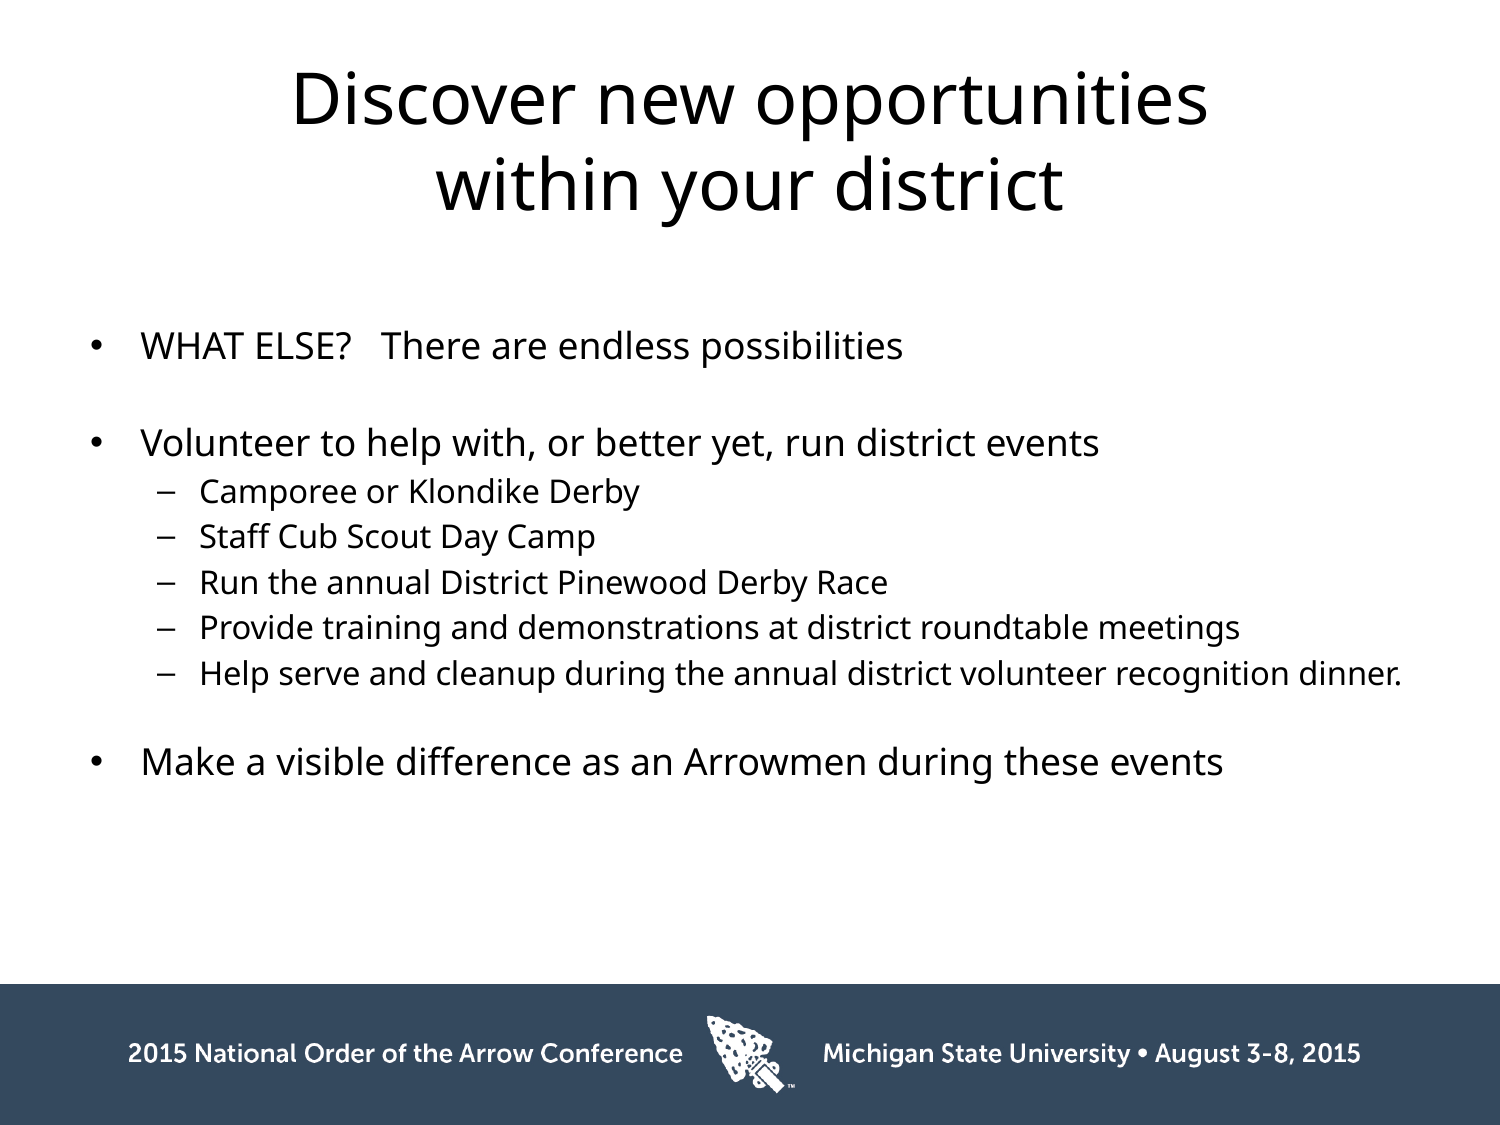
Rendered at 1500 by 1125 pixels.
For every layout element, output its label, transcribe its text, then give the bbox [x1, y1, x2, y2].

list WHAT ELSE? There are endless possibilities Volunteer to help with, or better yet, run district events Camporee or Klondike Derby Staff Cub Scout Day Camp Run the annual District Pinewood Derby Race Provide training and demonstrations at district roundtable meetings Help serve and cleanup during the annual district volunteer recognition dinner. Make a visible difference as an Arrowmen during these events [75, 262, 1425, 1005]
title Discover new opportunities within your district [75, 45, 1425, 233]
picture [0, 0, 1500, 1125]
